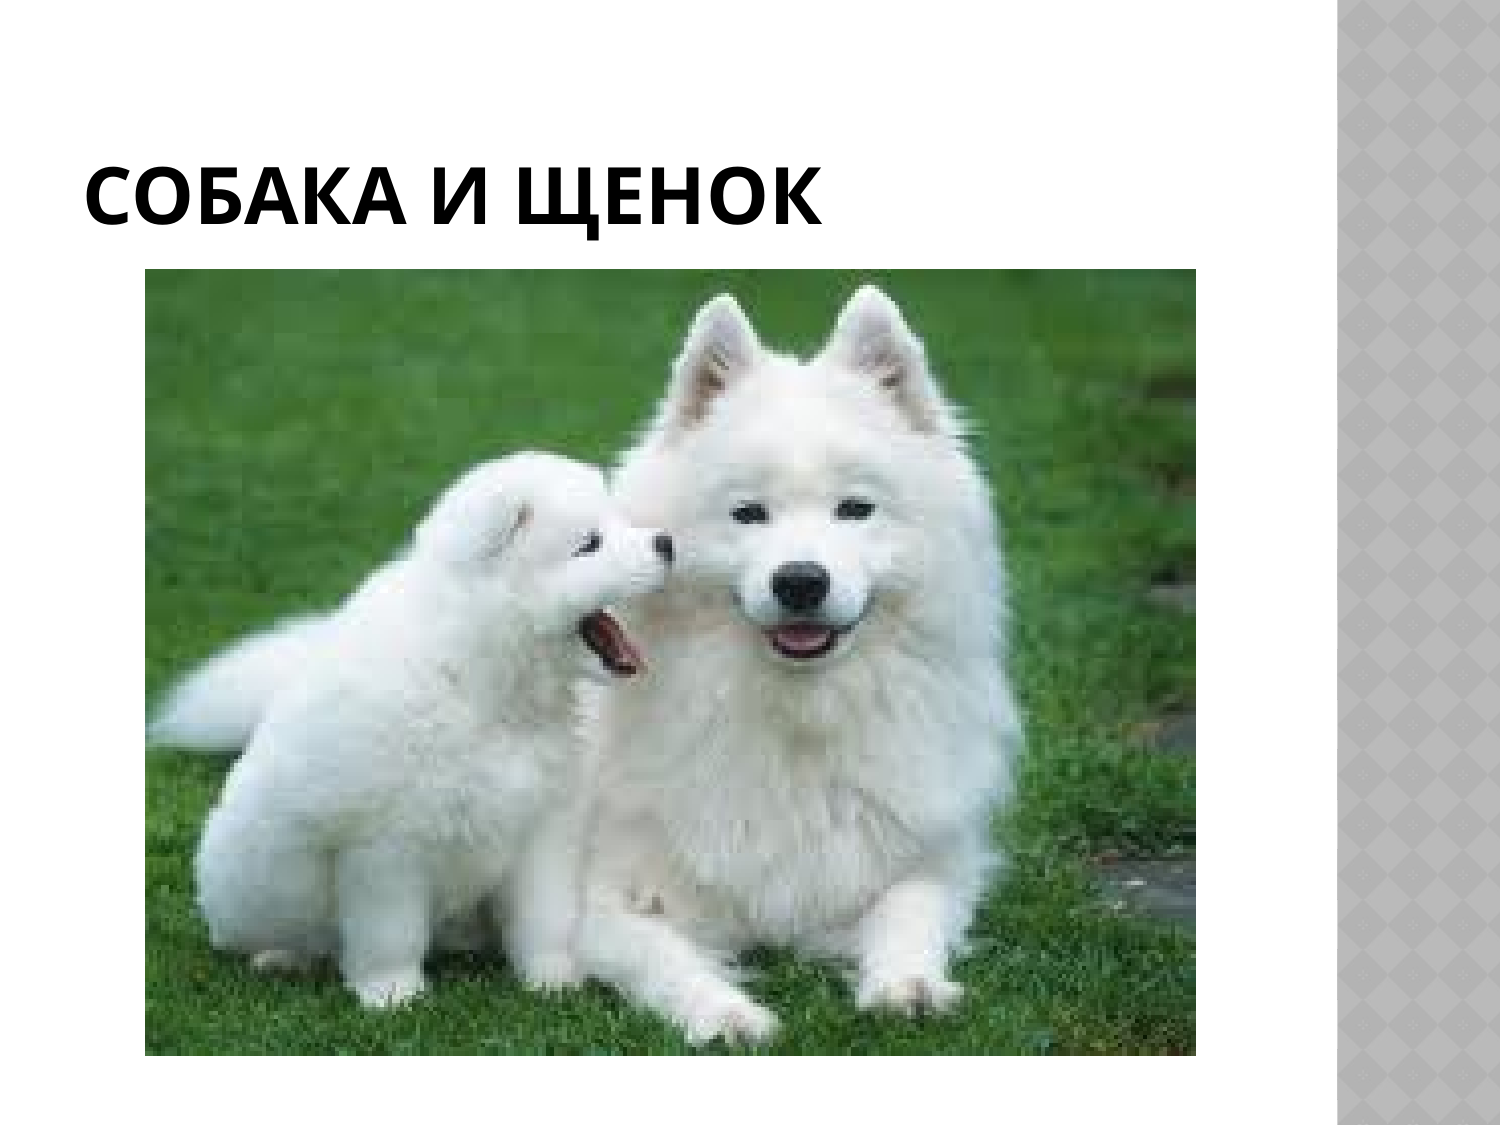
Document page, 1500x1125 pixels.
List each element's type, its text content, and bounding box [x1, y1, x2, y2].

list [144, 269, 1196, 1057]
title Собака и щенок [75, 52, 1263, 240]
